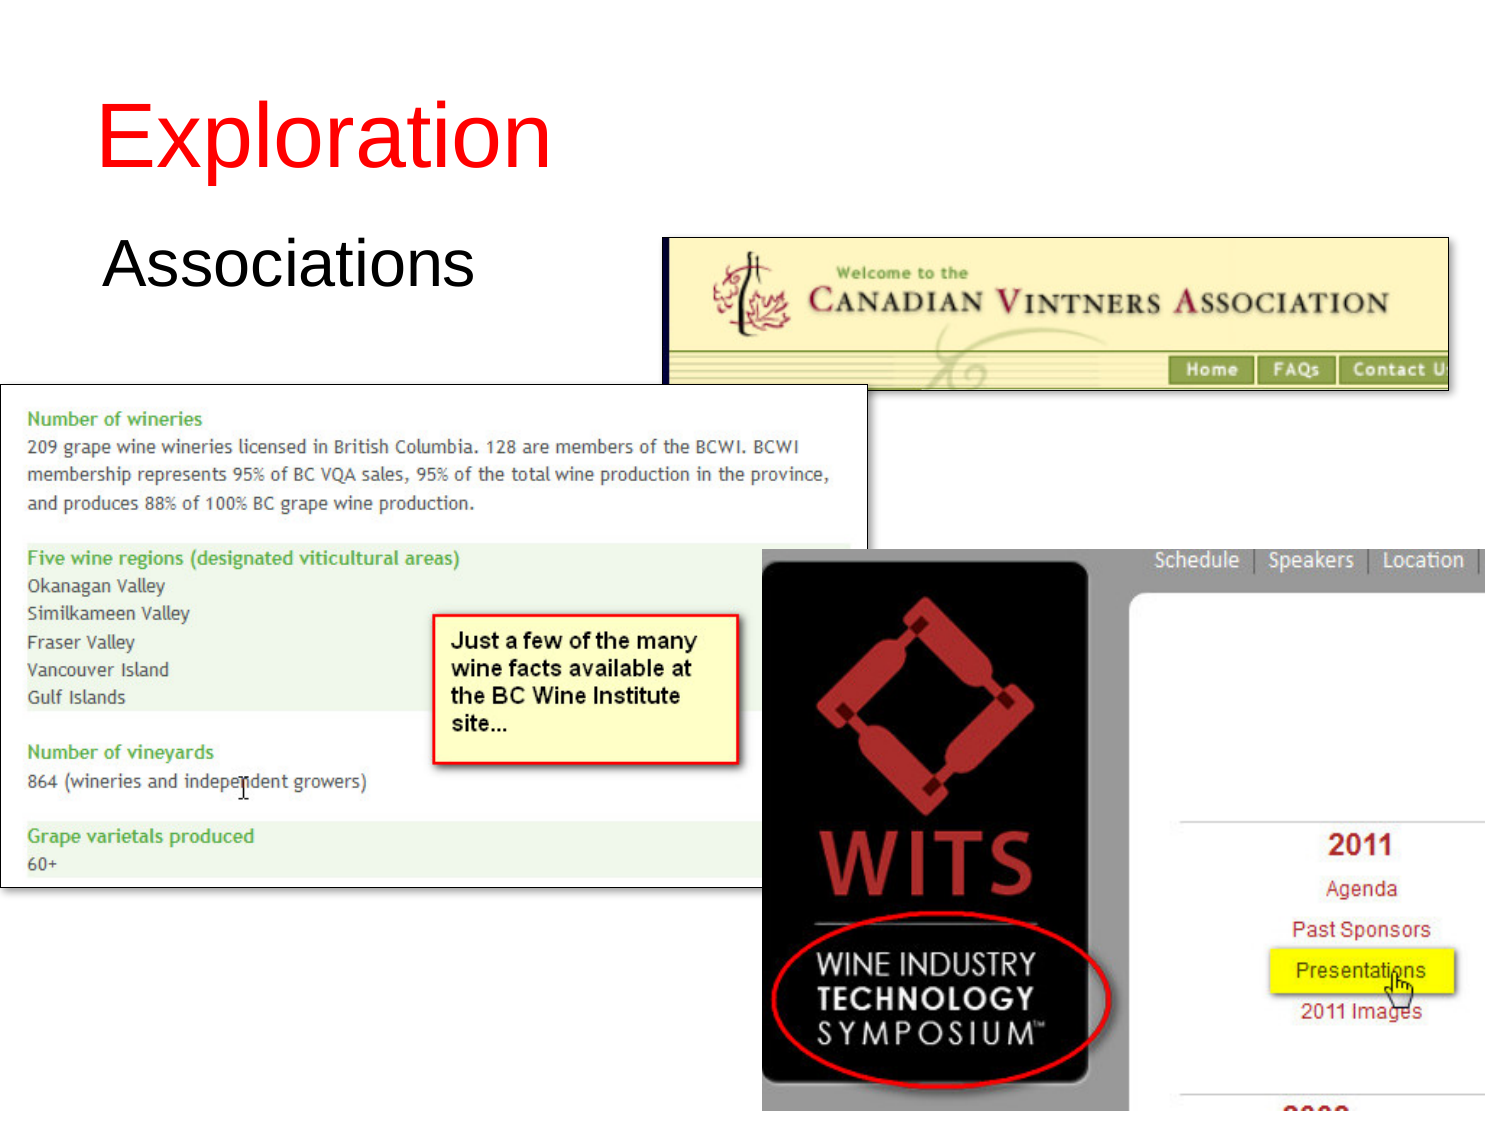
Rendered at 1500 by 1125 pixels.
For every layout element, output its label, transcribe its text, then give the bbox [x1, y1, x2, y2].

text_box Exploration [0, 37, 725, 225]
picture [0, 237, 1485, 1111]
text_box Associations [87, 212, 1400, 308]
